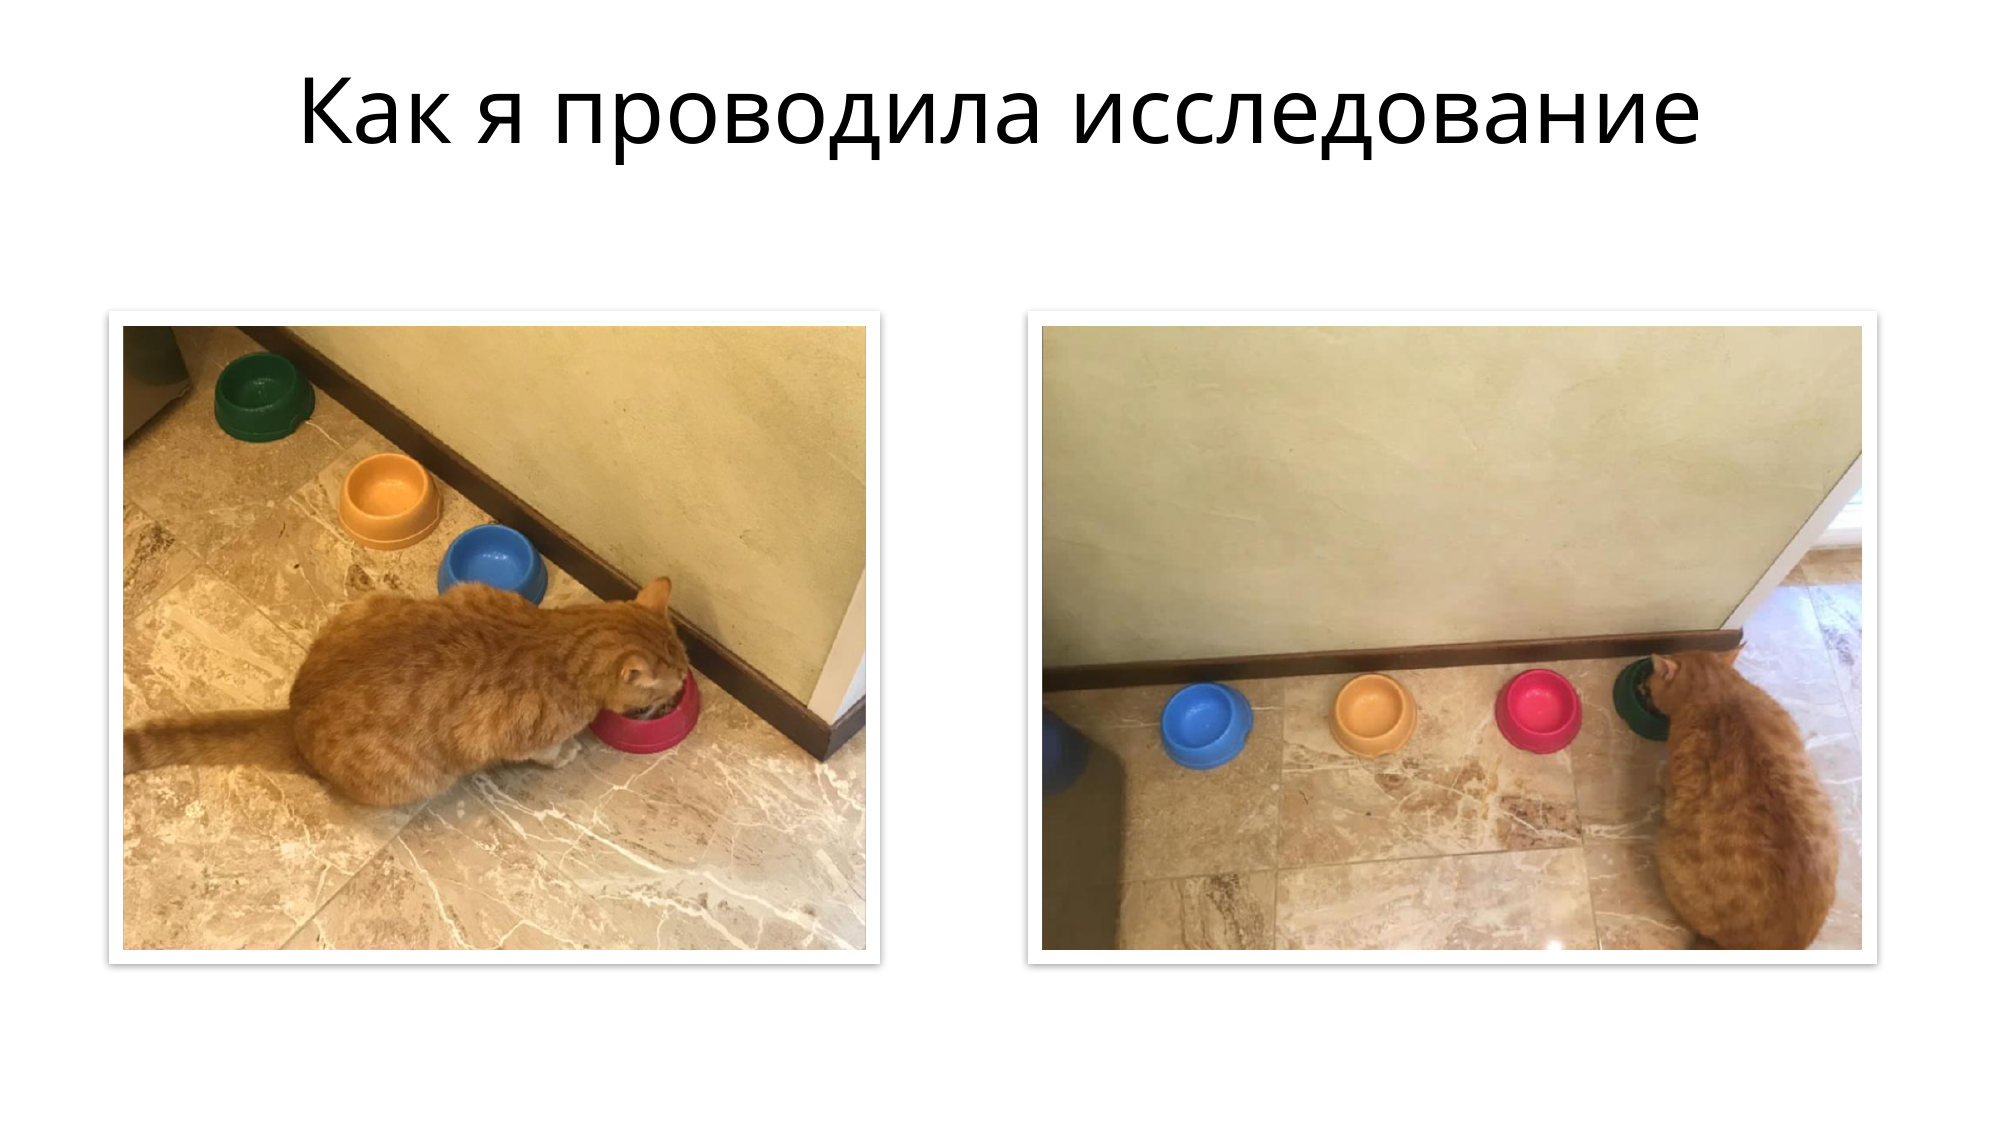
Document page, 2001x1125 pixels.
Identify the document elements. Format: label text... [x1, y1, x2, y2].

picture [123, 266, 866, 1009]
picture [1042, 227, 1862, 1048]
title Как я проводила исследование [137, 59, 1863, 278]
